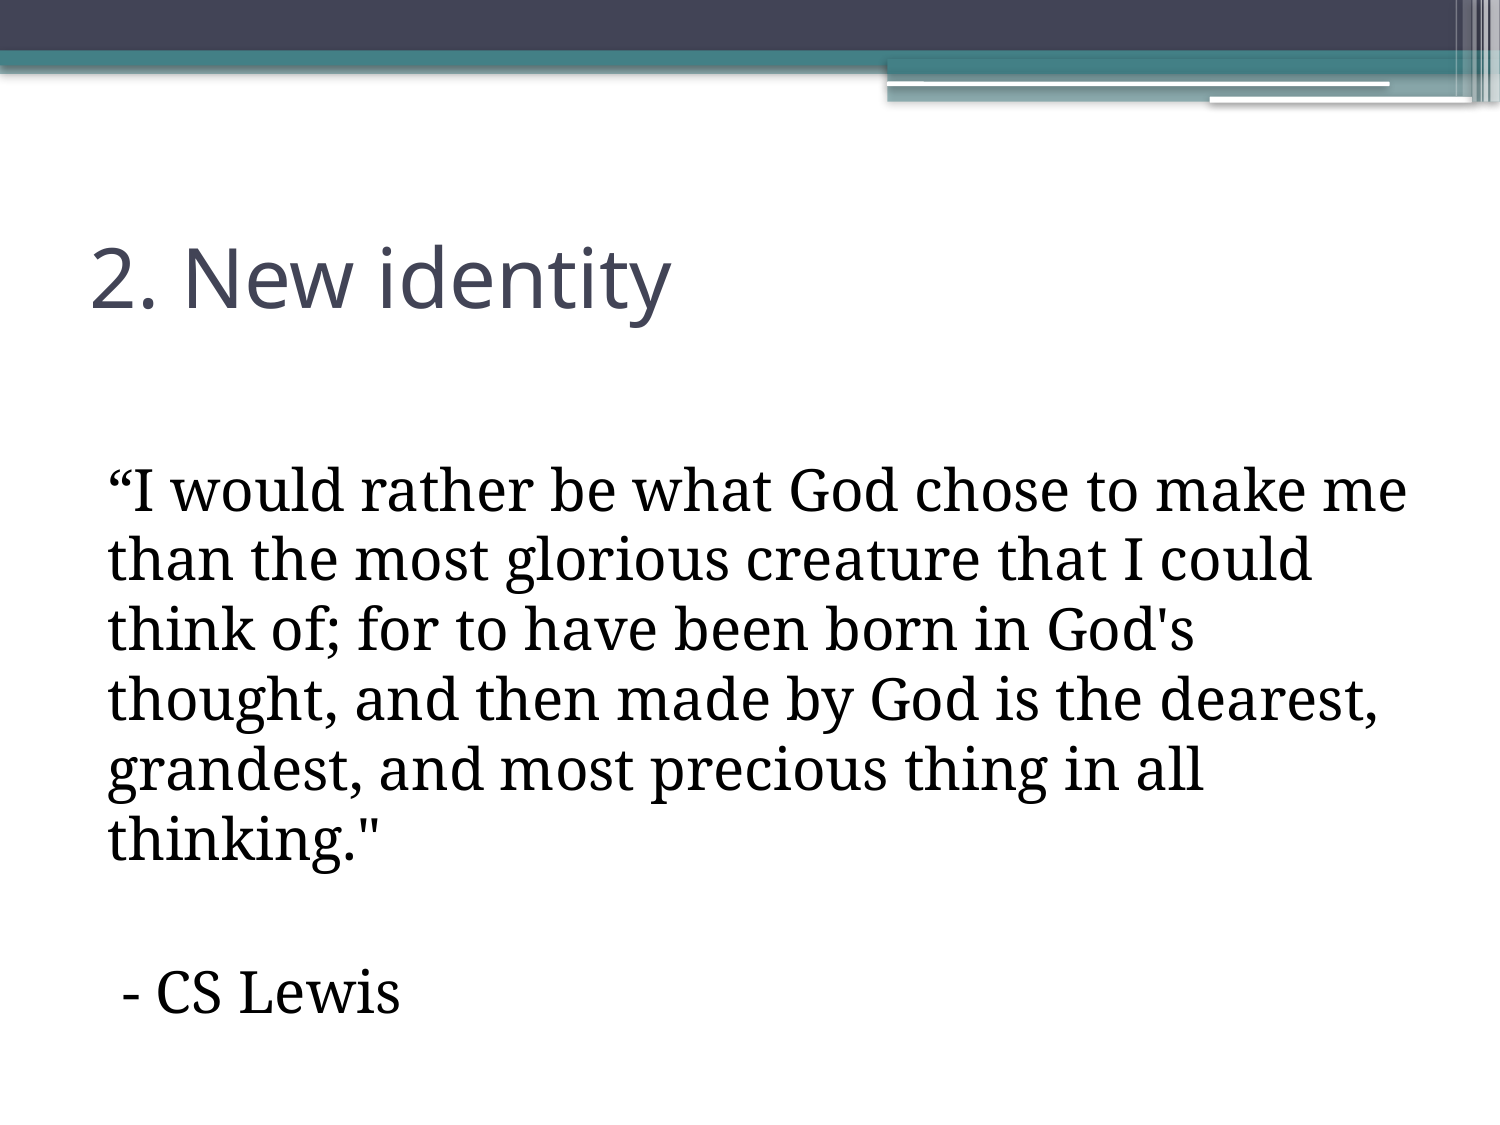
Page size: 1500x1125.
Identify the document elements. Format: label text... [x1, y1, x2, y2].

title 2. New identity [75, 187, 1425, 363]
list “I would rather be what God chose to make me than the most glorious creature that I could think of; for to have been born in God's thought, and then made by God is the dearest, grandest, and most precious thing in all thinking." - CS Lewis [75, 368, 1425, 1079]
